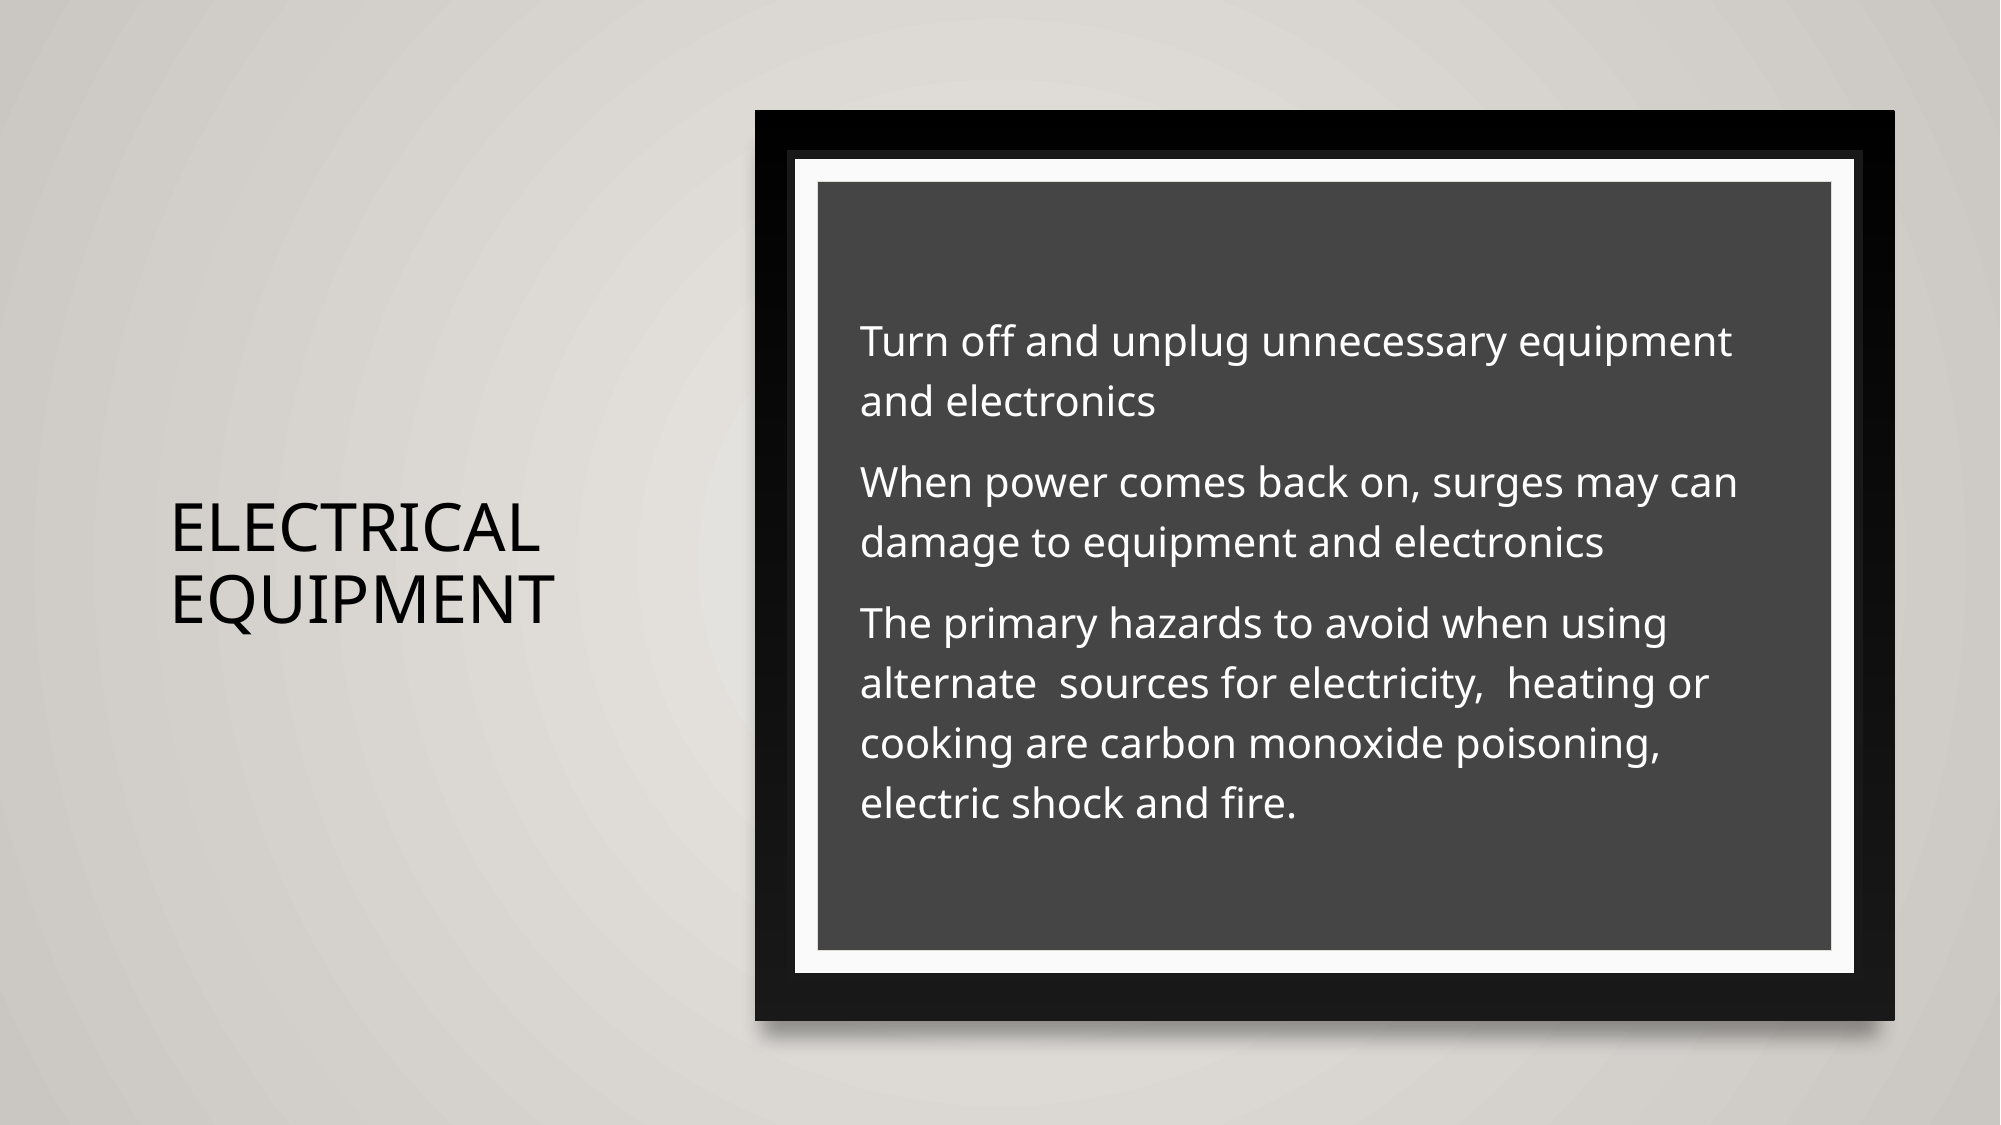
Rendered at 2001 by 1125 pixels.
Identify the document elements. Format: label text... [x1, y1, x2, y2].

text_box [0, 0, 2000, 1125]
title Electrical equipment [154, 208, 719, 924]
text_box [754, 110, 1895, 1021]
